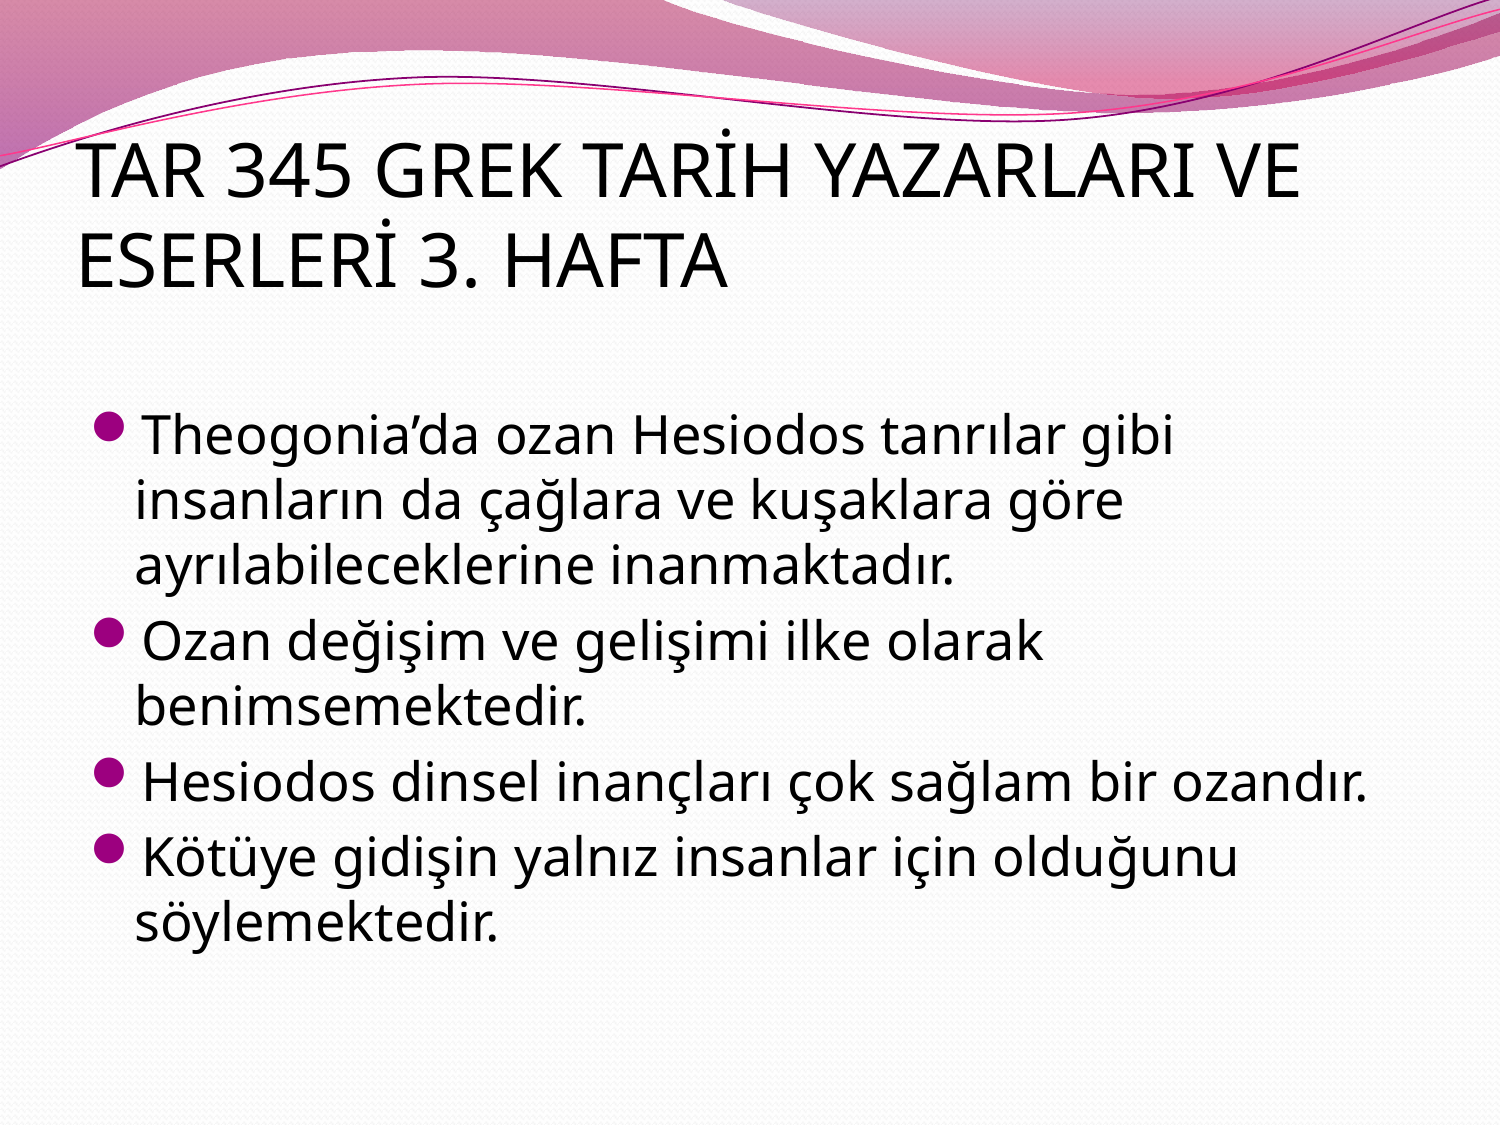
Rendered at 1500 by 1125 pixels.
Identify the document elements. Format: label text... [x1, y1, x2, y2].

title TAR 345 GREK TARİH YAZARLARI VE ESERLERİ 3. HAFTA [75, 115, 1425, 303]
list Theogonia’da ozan Hesiodos tanrılar gibi insanların da çağlara ve kuşaklara göre ayrılabileceklerine inanmaktadır. Ozan değişim ve gelişimi ilke olarak benimsemektedir. Hesiodos dinsel inançları çok sağlam bir ozandır. Kötüye gidişin yalnız insanlar için olduğunu söylemektedir. [75, 317, 1425, 1038]
